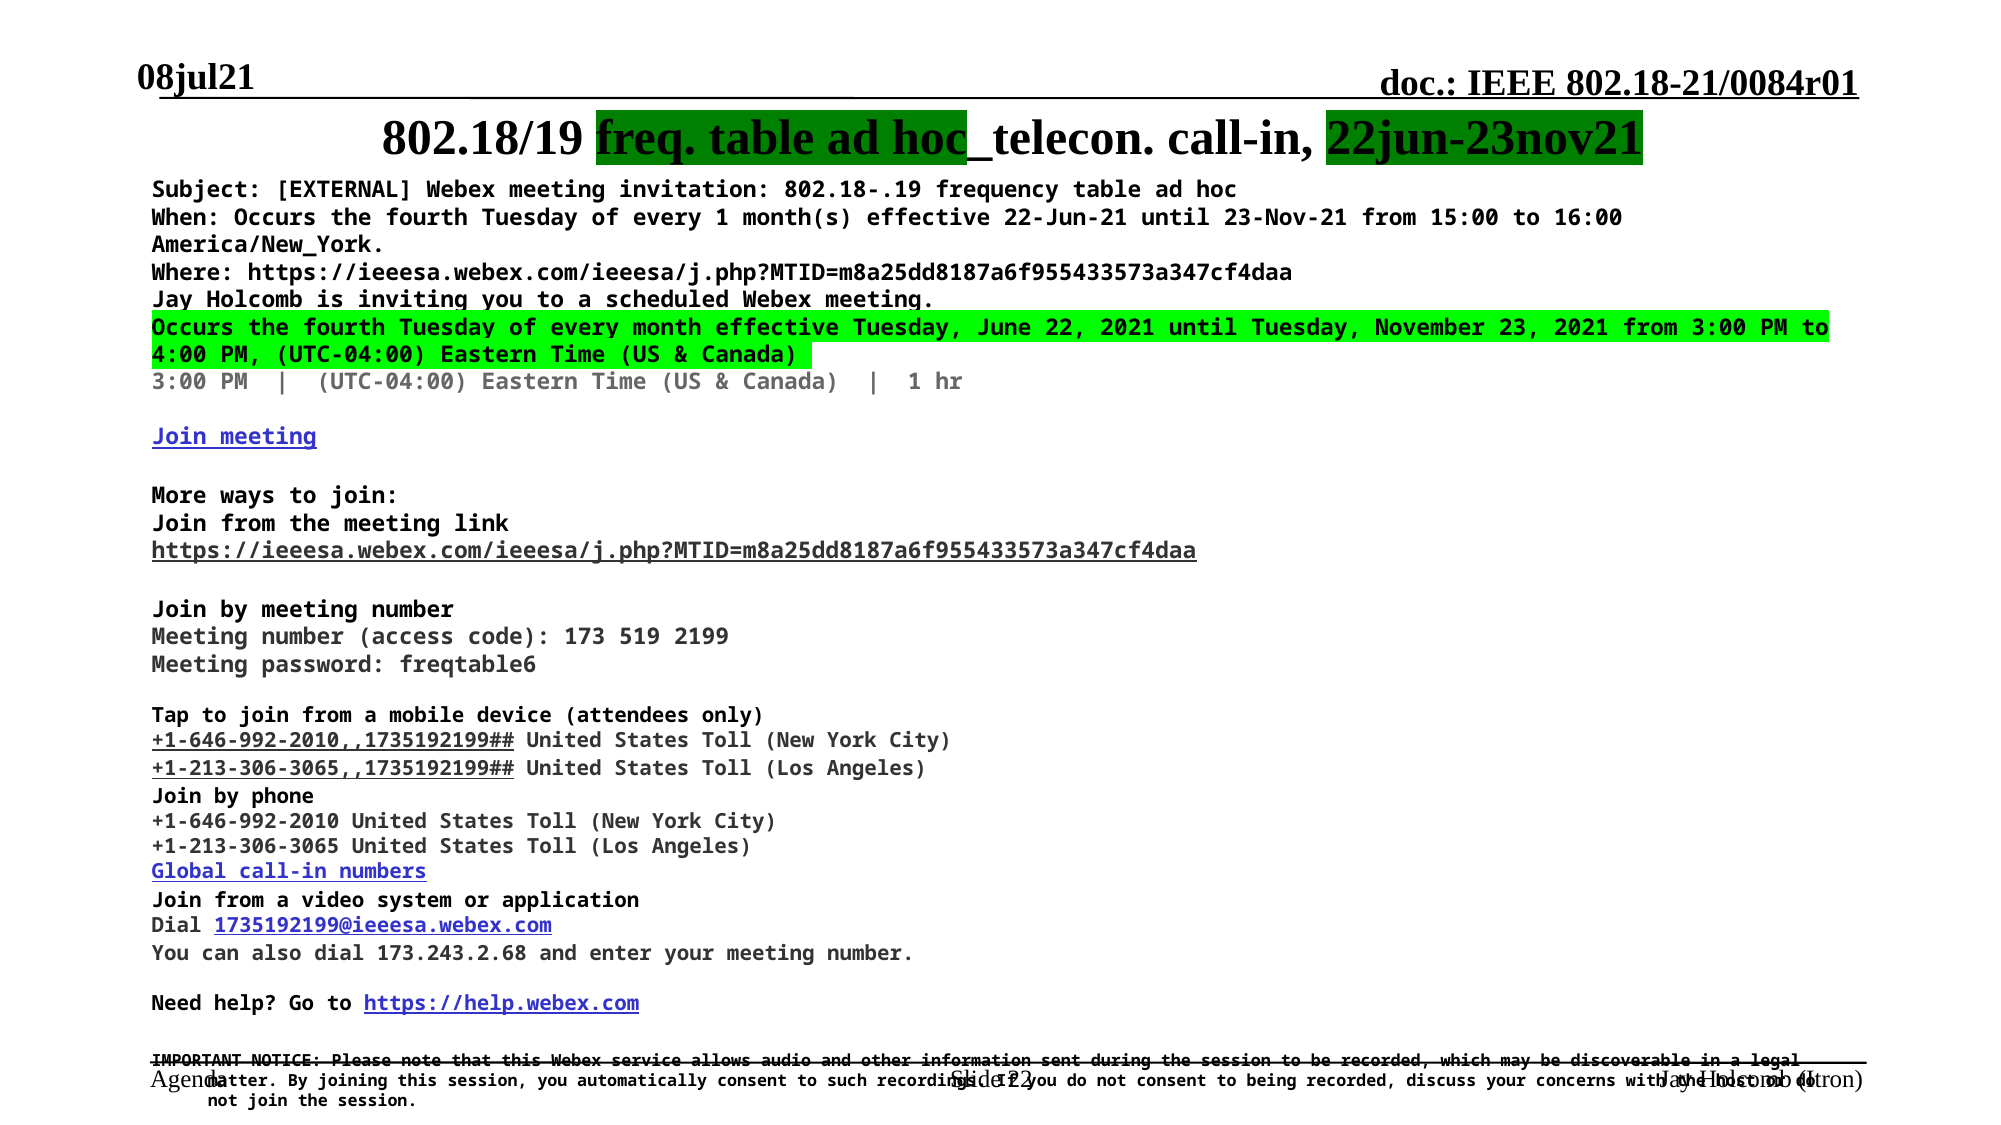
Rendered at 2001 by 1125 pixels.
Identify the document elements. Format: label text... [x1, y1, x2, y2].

footer Jay Holcomb (Itron) [1166, 1068, 1864, 1093]
text_box Subject: [EXTERNAL] Webex meeting invitation: 802.18-.19 frequency table ad hoc When: Occurs the fourth Tuesday of every 1 month(s) effective 22-Jun-21 until 23-Nov-21 from 15:00 to 16:00 America/New_York. Where: https://ieeesa.webex.com/ieeesa/j.php?MTID=m8a25dd8187a6f955433573a347cf4daa Jay Holcomb is inviting you to a scheduled Webex meeting. Occurs the fourth Tuesday of every month effective Tuesday, June 22, 2021 until Tuesday, November 23, 2021 from 3:00 PM to 4:00 PM, (UTC-04:00) Eastern Time (US & Canada) 3:00 PM | (UTC-04:00) Eastern Time (US & Canada) | 1 hr Join meeting More ways to join: Join from the meeting link https://ieeesa.webex.com/ieeesa/j.php?MTID=m8a25dd8187a6f955433573a347cf4daa Join by meeting number Meeting number (access code): 173 519 2199 Meeting password: freqtable6 Tap to join from a mobile device (attendees only) +1-646-992-2010,,1735192199## United States Toll (New York City) +1-213-306-3065,,1735192199## United States Toll (Los Angeles) Join by phone +1-646-992-2010 United States Toll (New York City) +1-213-306-3065 United States Toll (Los Angeles) Global call-in numbers Join from a video system or application Dial 1735192199@ieeesa.webex.com You can also dial 173.243.2.68 and enter your meeting number. Need help? Go to https://help.webex.com IMPORTANT NOTICE: Please note that this Webex service allows audio and other information sent during the session to be recorded, which may be discoverable in a legal matter. By joining this session, you automatically consent to such recordings. If you do not consent to being recorded, discuss your concerns with the host or do not join the session. [136, 167, 1864, 1068]
text_box 802.18/19 freq. table ad hoc_telecon. call-in, 22jun-23nov21 [362, 96, 1663, 188]
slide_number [136, 51, 500, 97]
slide_number Slide 22 [916, 1068, 1067, 1123]
